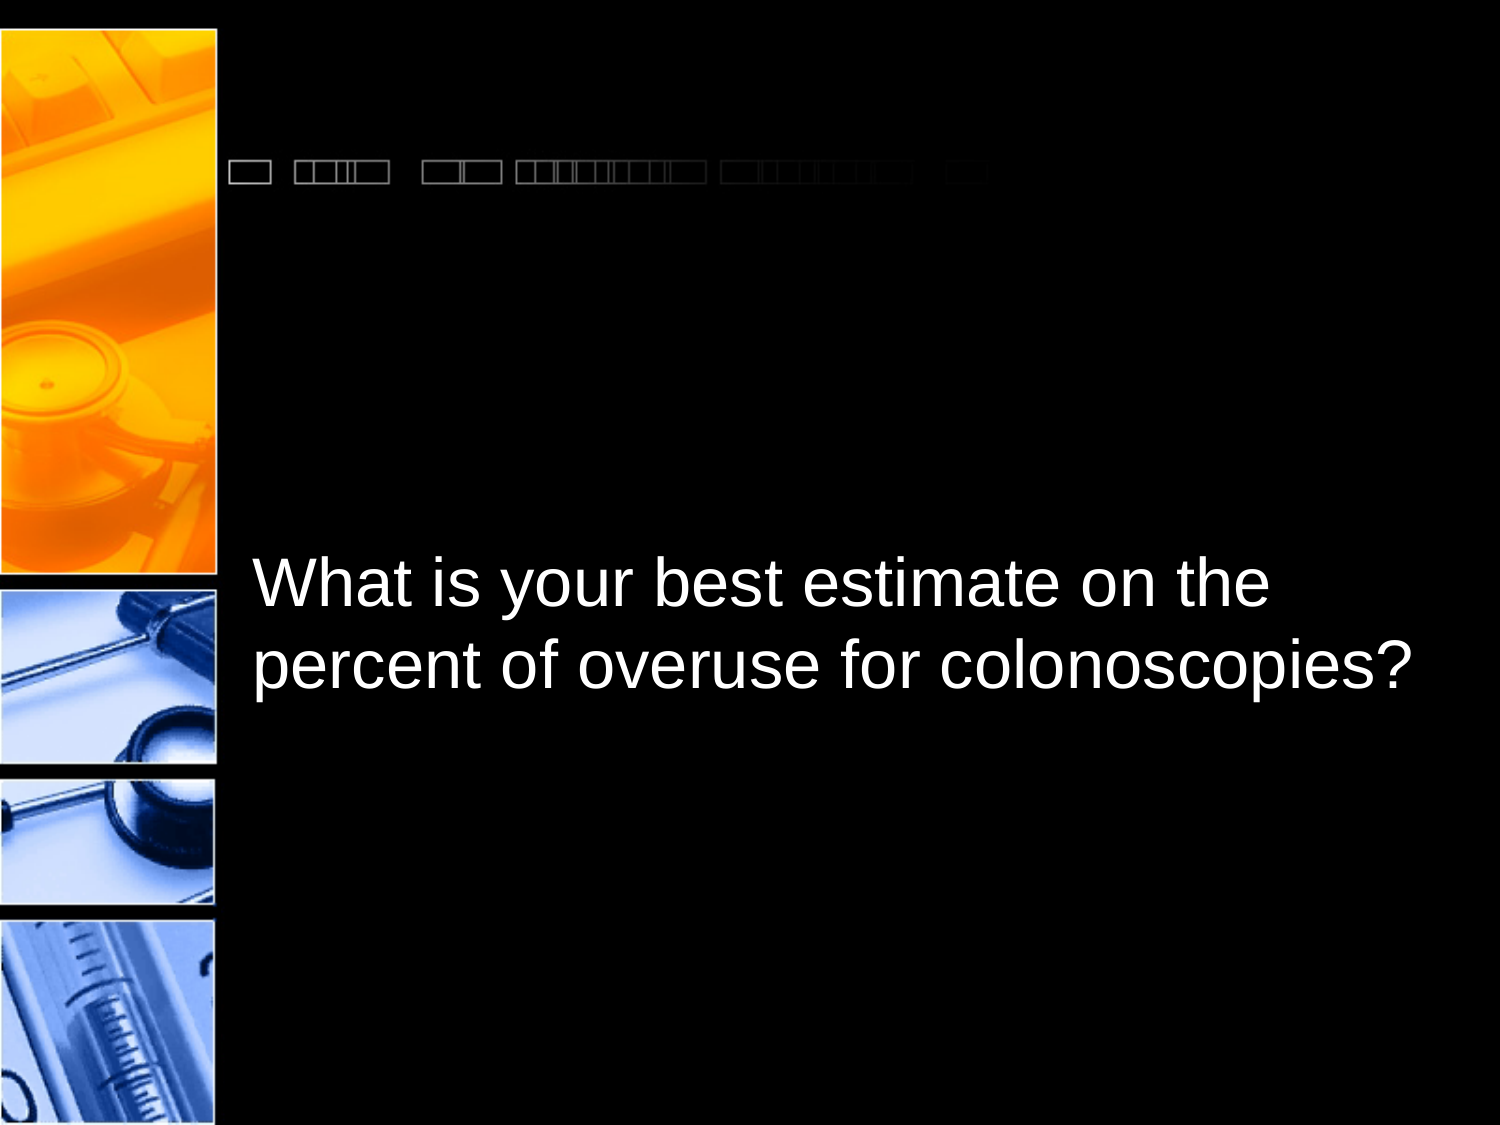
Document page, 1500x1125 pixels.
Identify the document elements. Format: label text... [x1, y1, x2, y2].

title What is your best estimate on the percent of overuse for colonoscopies? [237, 537, 1475, 703]
picture [0, 0, 1500, 1125]
